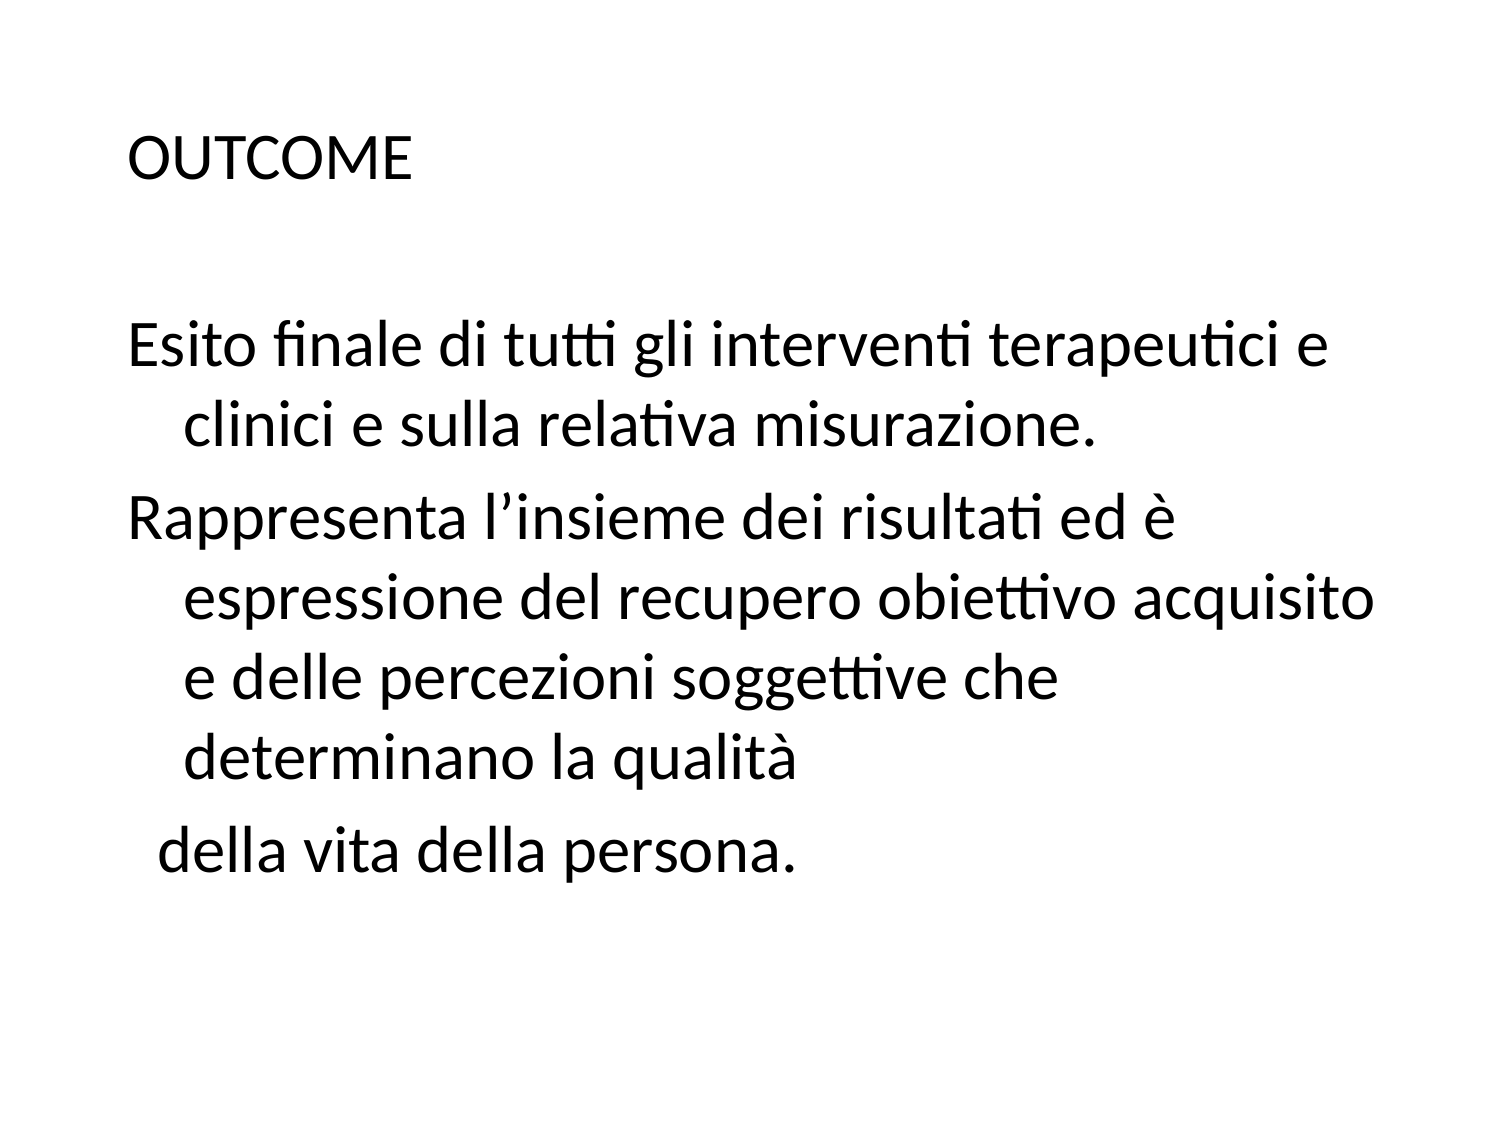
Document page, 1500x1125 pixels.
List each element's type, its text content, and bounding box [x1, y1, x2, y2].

list OUTCOME Esito finale di tutti gli interventi terapeutici e clinici e sulla relativa misurazione. Rappresenta l’insieme dei risultati ed è espressione del recupero obiettivo acquisito e delle percezioni soggettive che determinano la qualità della vita della persona. [112, 105, 1424, 997]
